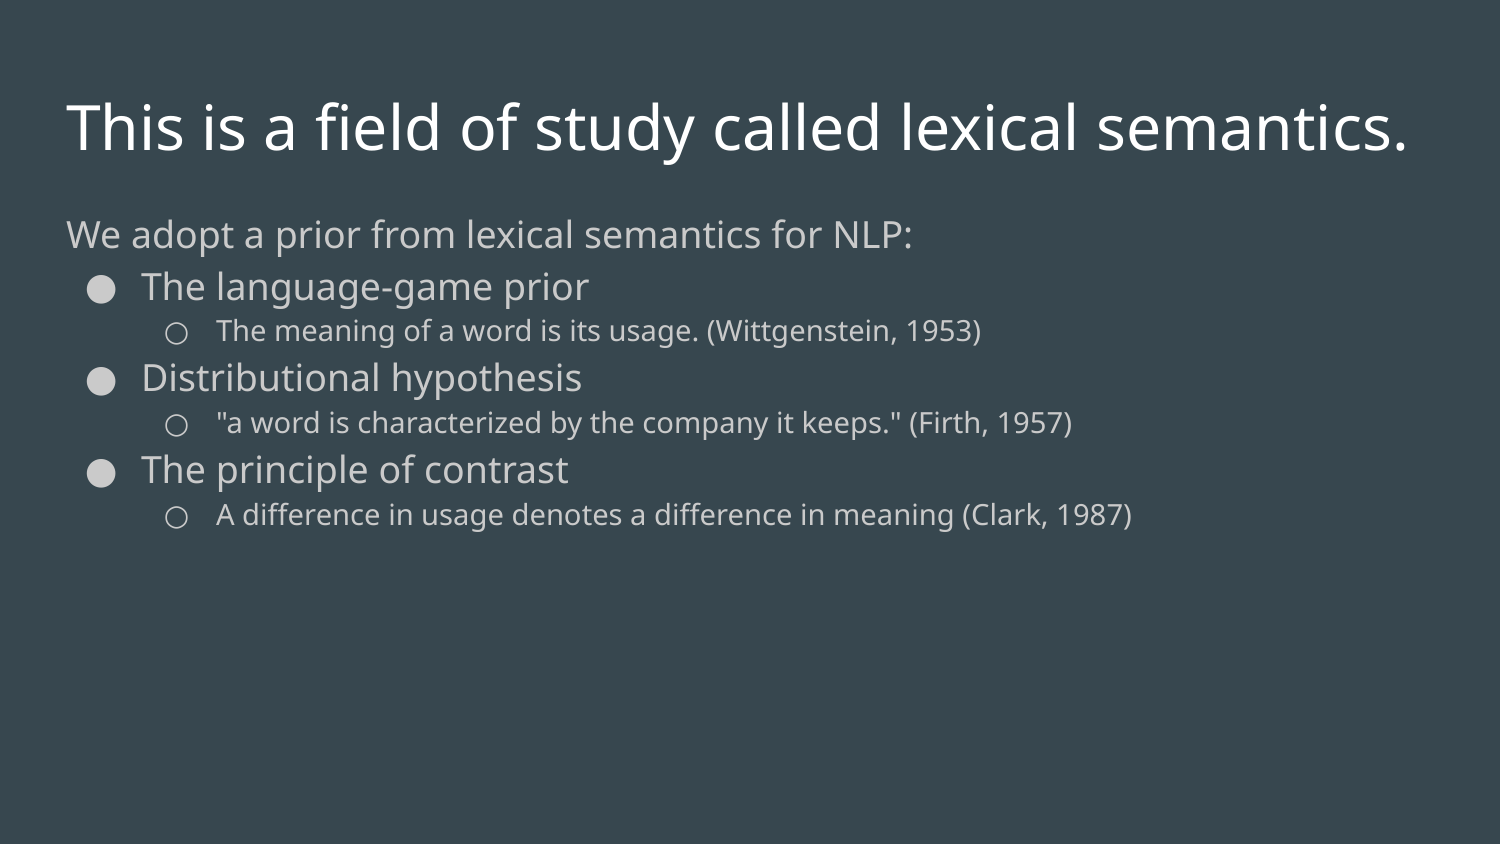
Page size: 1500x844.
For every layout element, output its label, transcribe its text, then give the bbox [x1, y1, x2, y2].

list We adopt a prior from lexical semantics for NLP: The language-game prior The meaning of a word is its usage. (Wittgenstein, 1953) Distributional hypothesis "a word is characterized by the company it keeps." (Firth, 1957) The principle of contrast A difference in usage denotes a difference in meaning (Clark, 1987) [51, 189, 1449, 750]
title This is a field of study called lexical semantics. [51, 72, 1449, 167]
